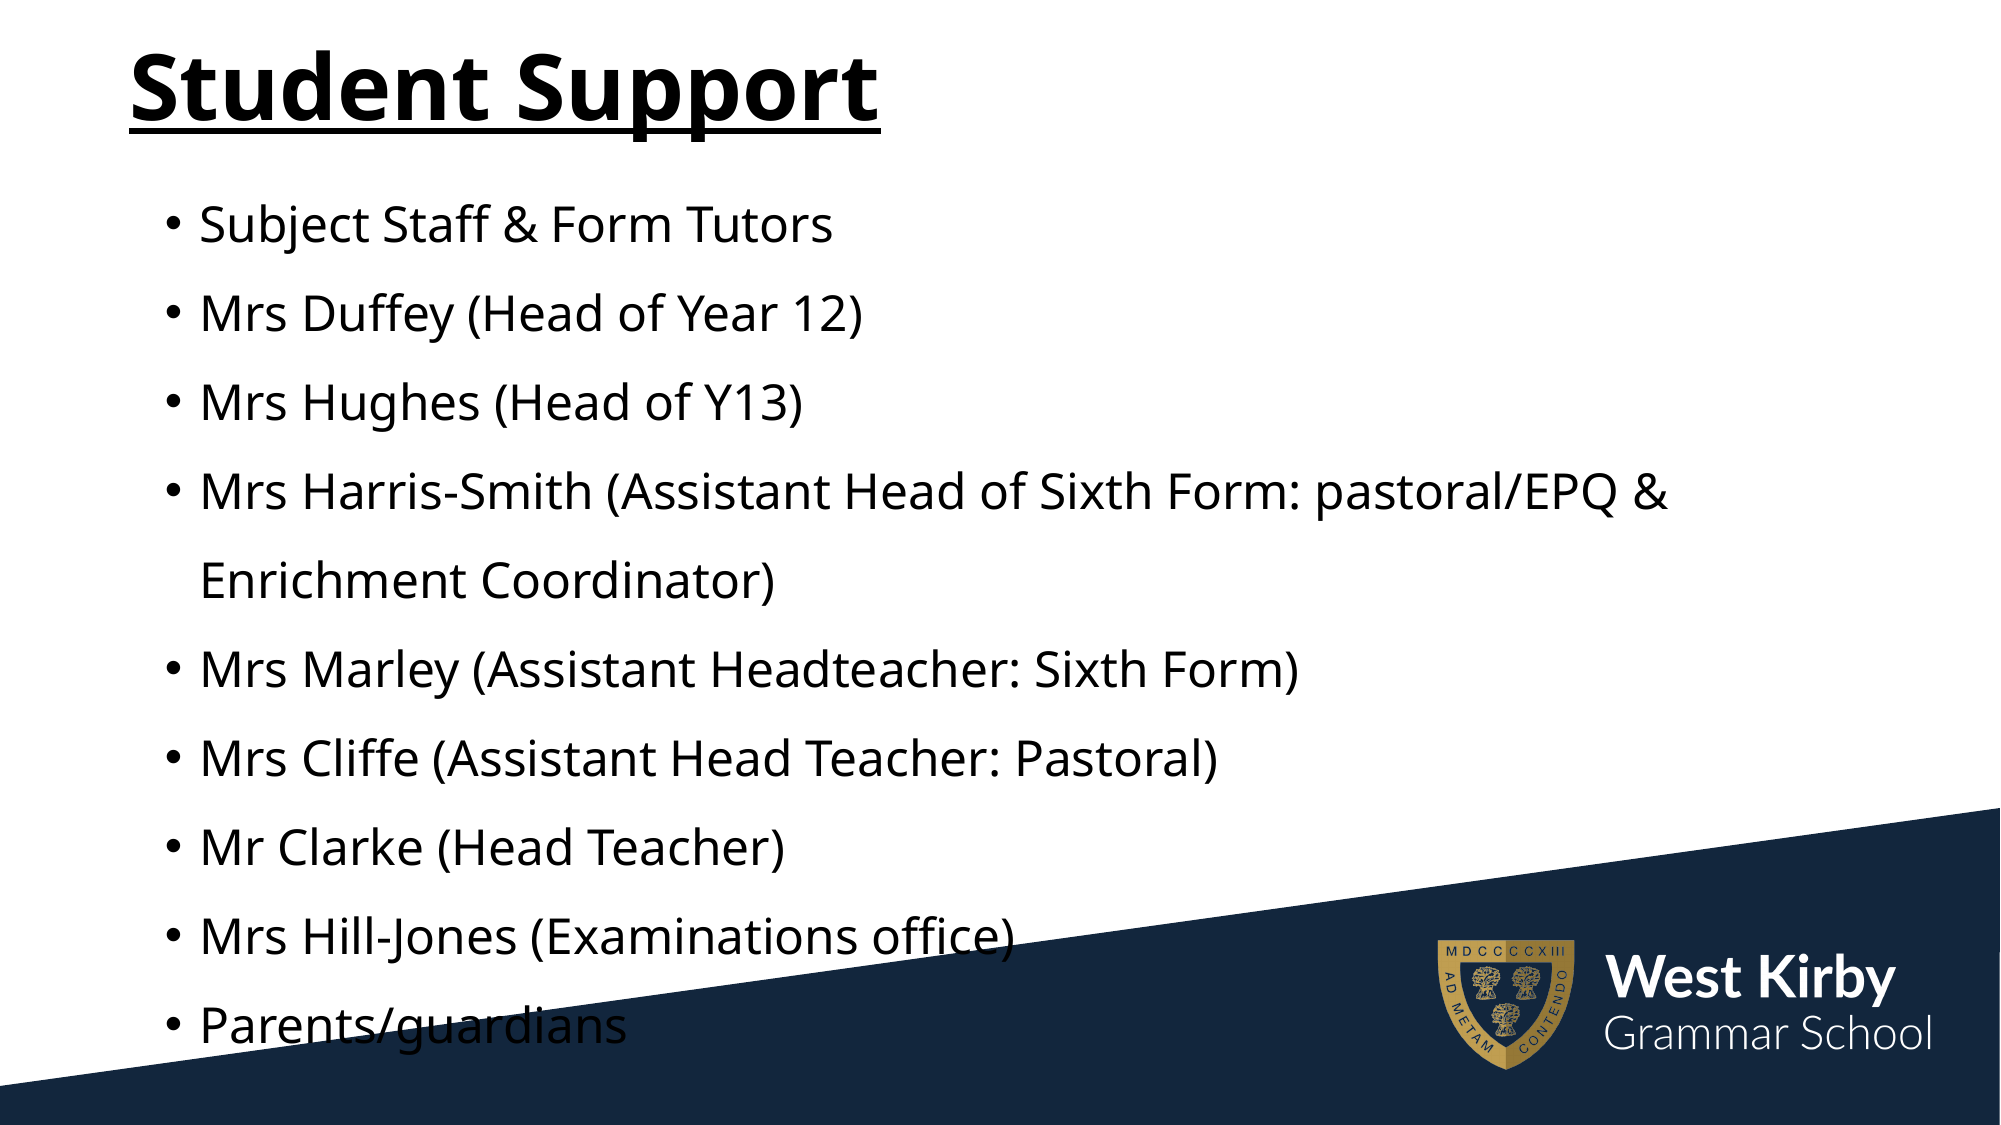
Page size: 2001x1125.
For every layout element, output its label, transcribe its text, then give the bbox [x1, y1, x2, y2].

list Subject Staff & Form Tutors Mrs Duffey (Head of Year 12) Mrs Hughes (Head of Y13) Mrs Harris-Smith (Assistant Head of Sixth Form: pastoral/EPQ & Enrichment Coordinator) Mrs Marley (Assistant Headteacher: Sixth Form) Mrs Cliffe (Assistant Head Teacher: Pastoral) Mr Clarke (Head Teacher) Mrs Hill-Jones (Examinations office) Parents/guardians [149, 167, 1745, 1061]
picture [1412, 914, 1956, 1096]
title Student Support [114, 15, 1781, 167]
